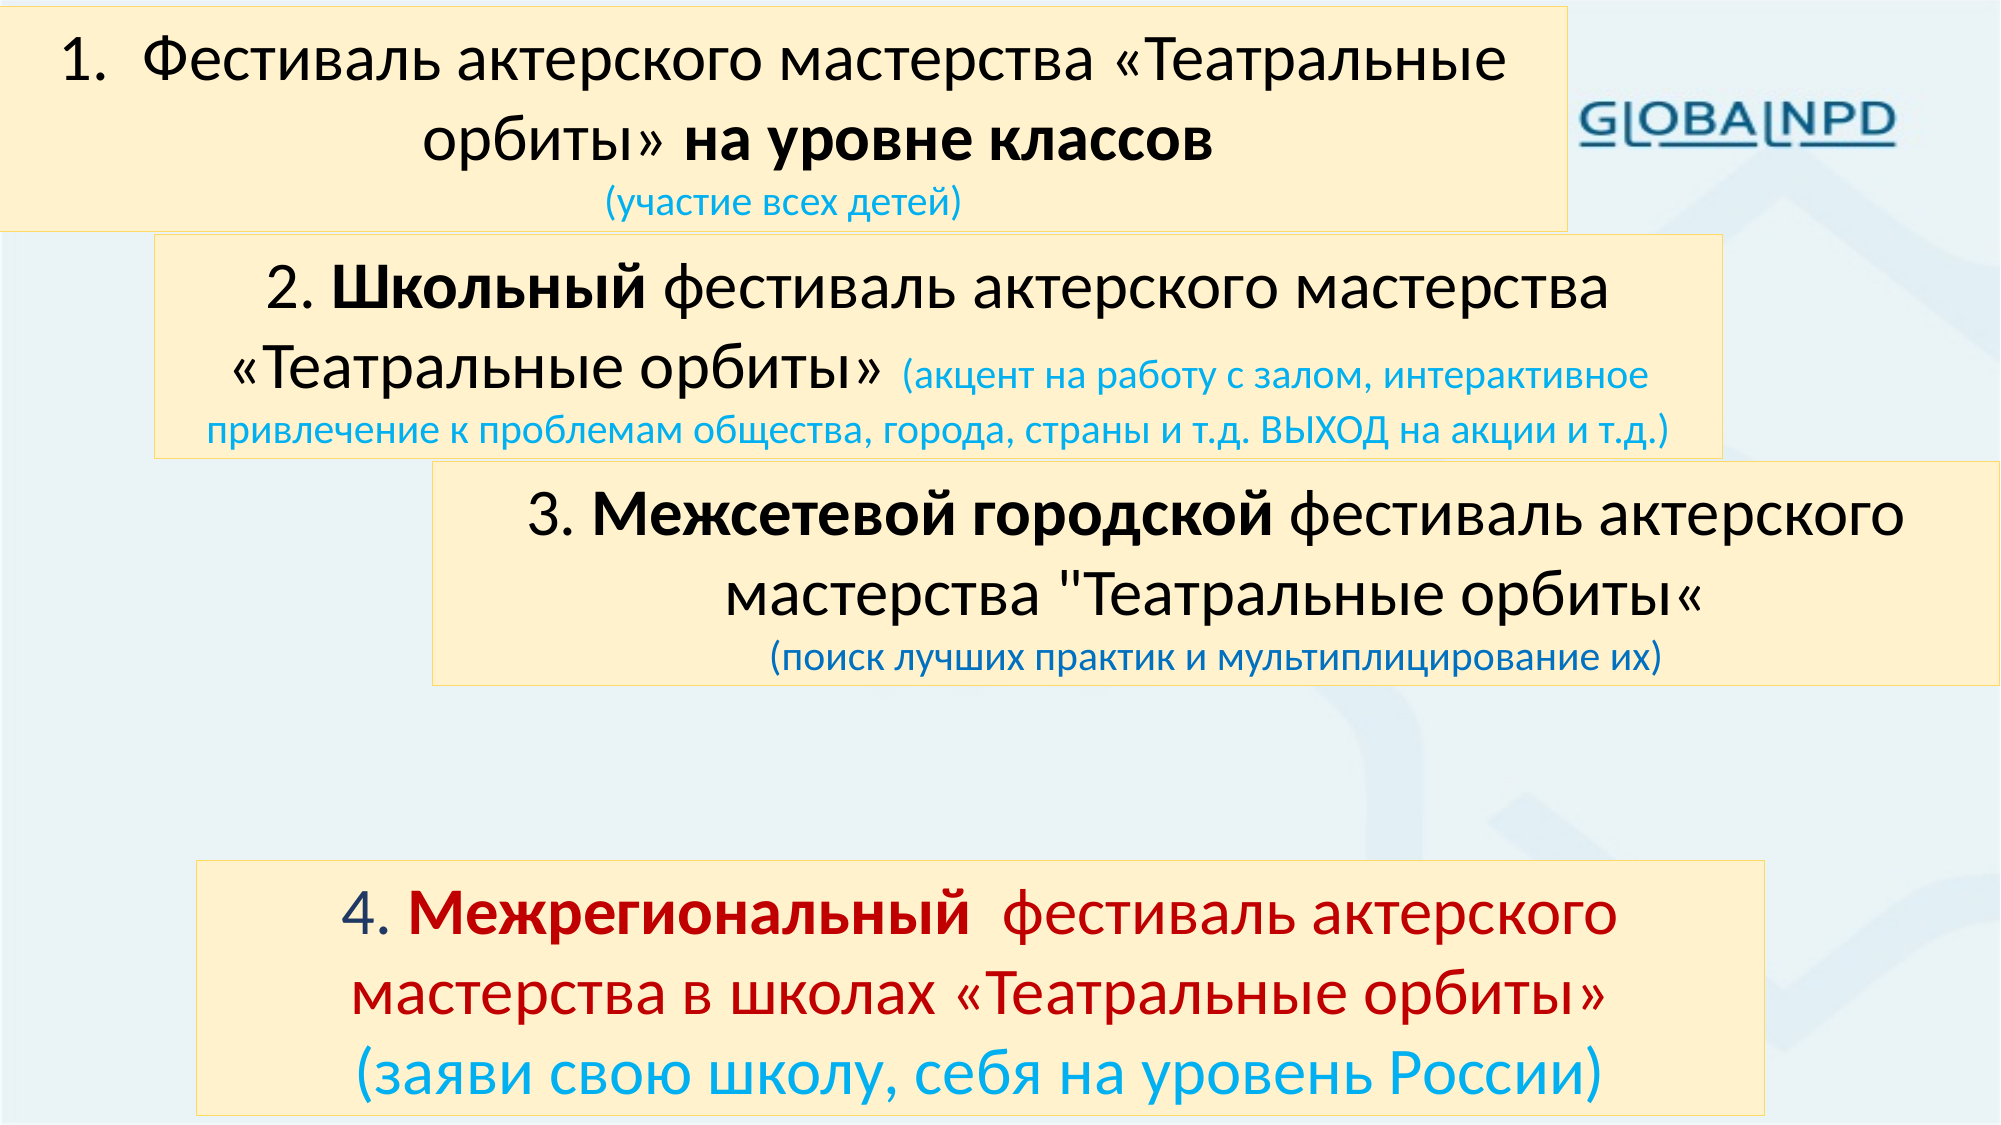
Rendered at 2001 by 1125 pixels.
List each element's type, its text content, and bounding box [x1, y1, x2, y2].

text_box 4. Межрегиональный фестиваль актерского мастерства в школах «Театральные орбиты» (заяви свою школу, себя на уровень России) [196, 860, 1765, 1116]
text_box 2. Школьный фестиваль актерского мастерства «Театральные орбиты» (акцент на работу с залом, интерактивное привлечение к проблемам общества, города, страны и т.д. ВЫХОД на акции и т.д.) [154, 234, 1723, 459]
picture [0, 0, 2001, 1125]
text_box Фестиваль актерского мастерства «Театральные орбиты» на уровне классов (участие всех детей) [0, 6, 1568, 232]
text_box 3. Межсетевой городской фестиваль актерского мастерства "Театральные орбиты« (поиск лучших практик и мультиплицирование их) [432, 461, 2000, 686]
